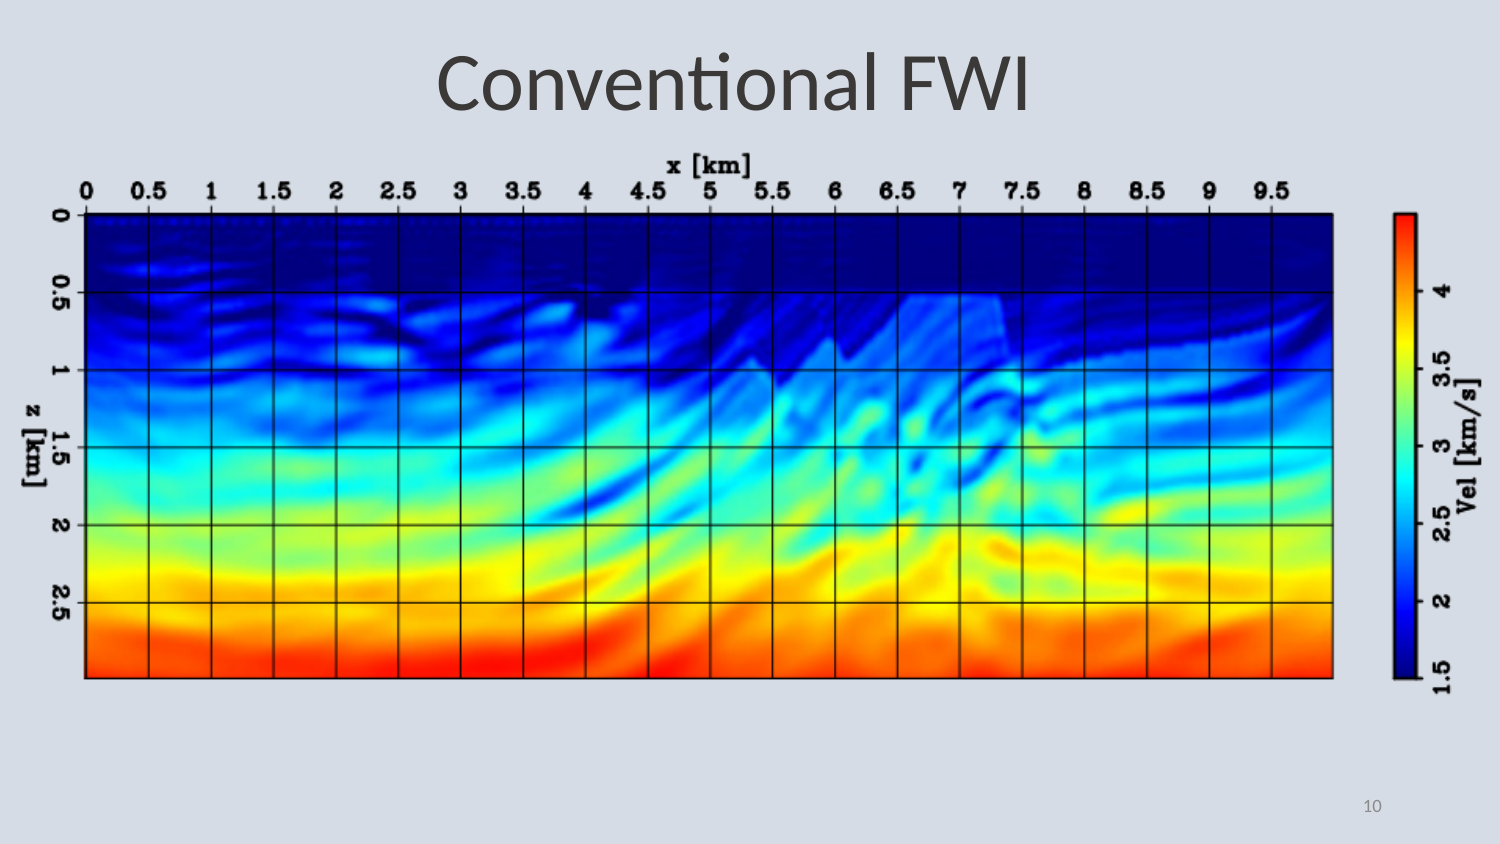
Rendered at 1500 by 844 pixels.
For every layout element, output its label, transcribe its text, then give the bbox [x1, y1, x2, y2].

text_box Conventional FWI [414, 19, 1056, 135]
picture [9, 139, 1491, 705]
slide_number 10 [1059, 782, 1397, 827]
